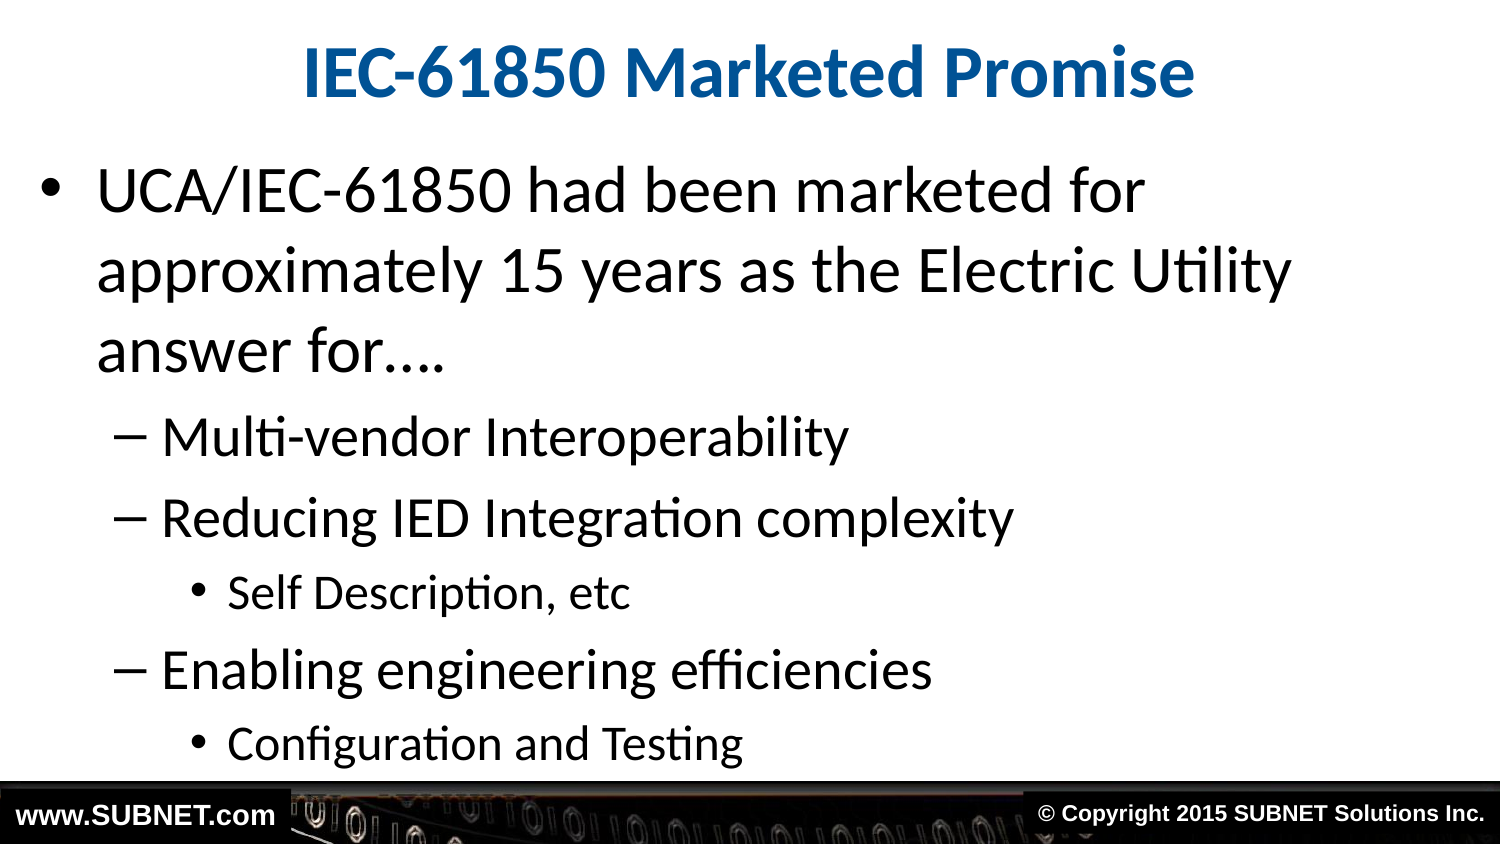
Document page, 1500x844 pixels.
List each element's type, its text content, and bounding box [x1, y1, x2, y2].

title IEC-61850 Marketed Promise [24, 23, 1475, 112]
list UCA/IEC-61850 had been marketed for approximately 15 years as the Electric Utility answer for…. Multi-vendor Interoperability Reducing IED Integration complexity Self Description, etc Enabling engineering efficiencies Configuration and Testing [24, 138, 1475, 724]
picture [0, 781, 1500, 844]
